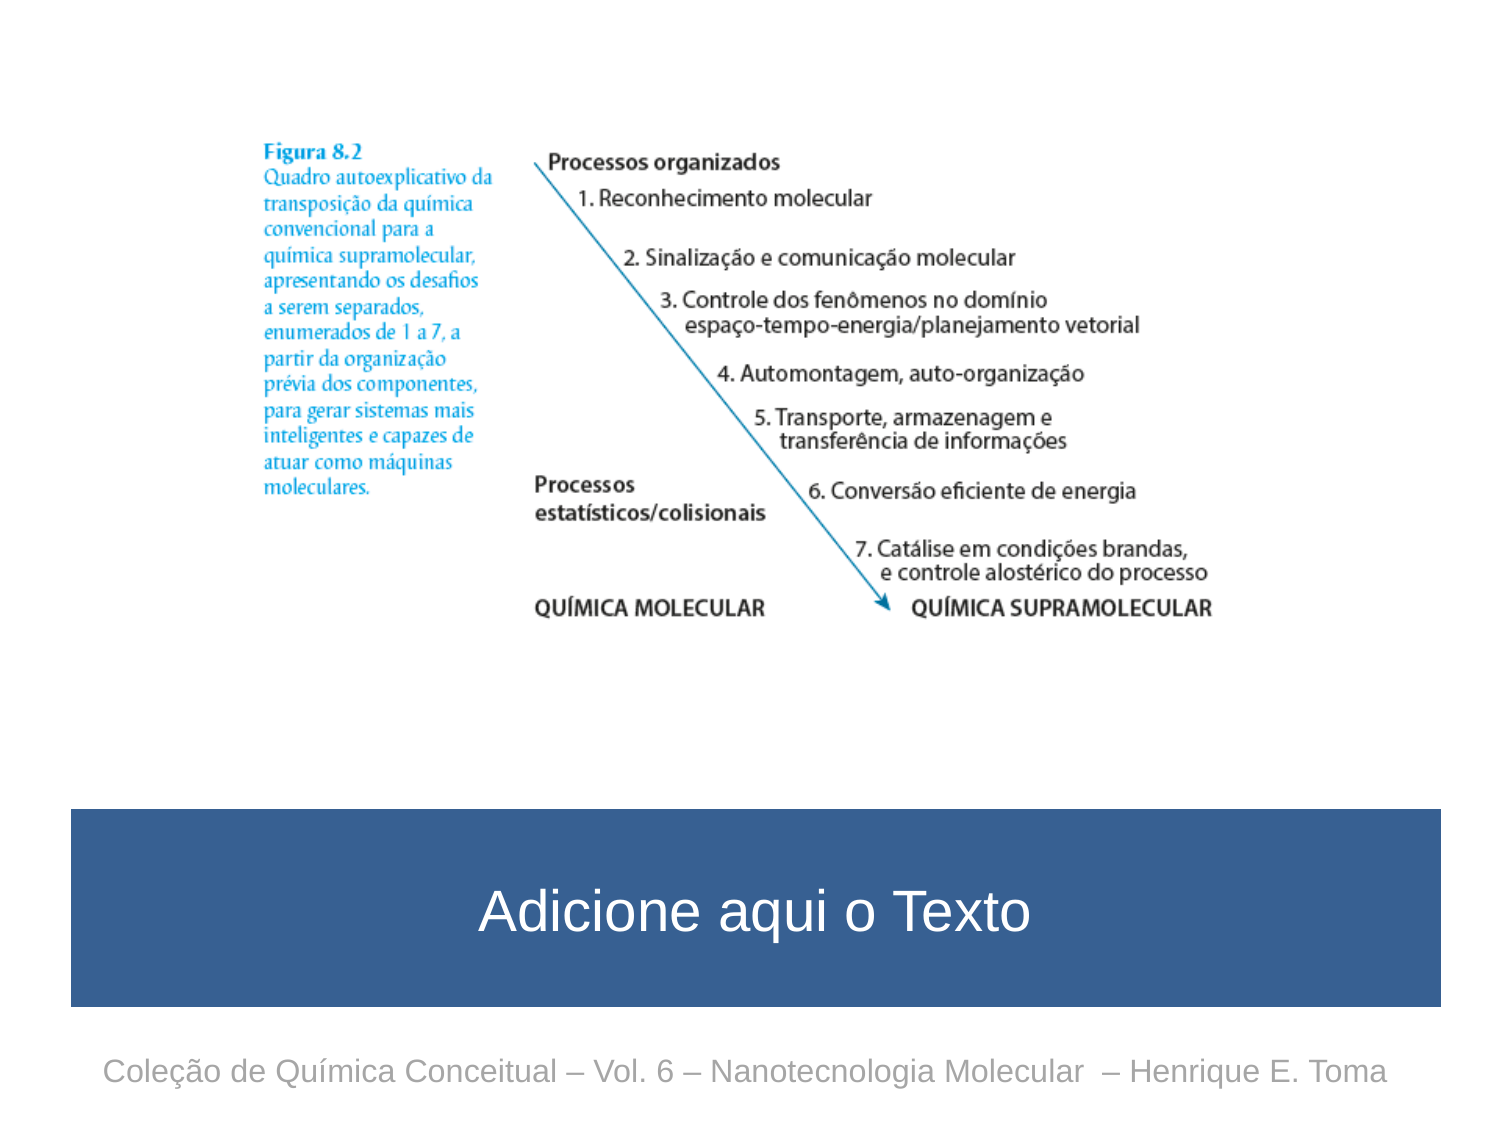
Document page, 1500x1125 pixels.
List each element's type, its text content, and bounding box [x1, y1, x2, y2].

picture [241, 125, 1230, 651]
text_box Adicione aqui o Texto [70, 808, 1442, 1008]
footer Coleção de Química Conceitual – Vol. 6 – Nanotecnologia Molecular – Henrique E. Toma [0, 1042, 1500, 1103]
